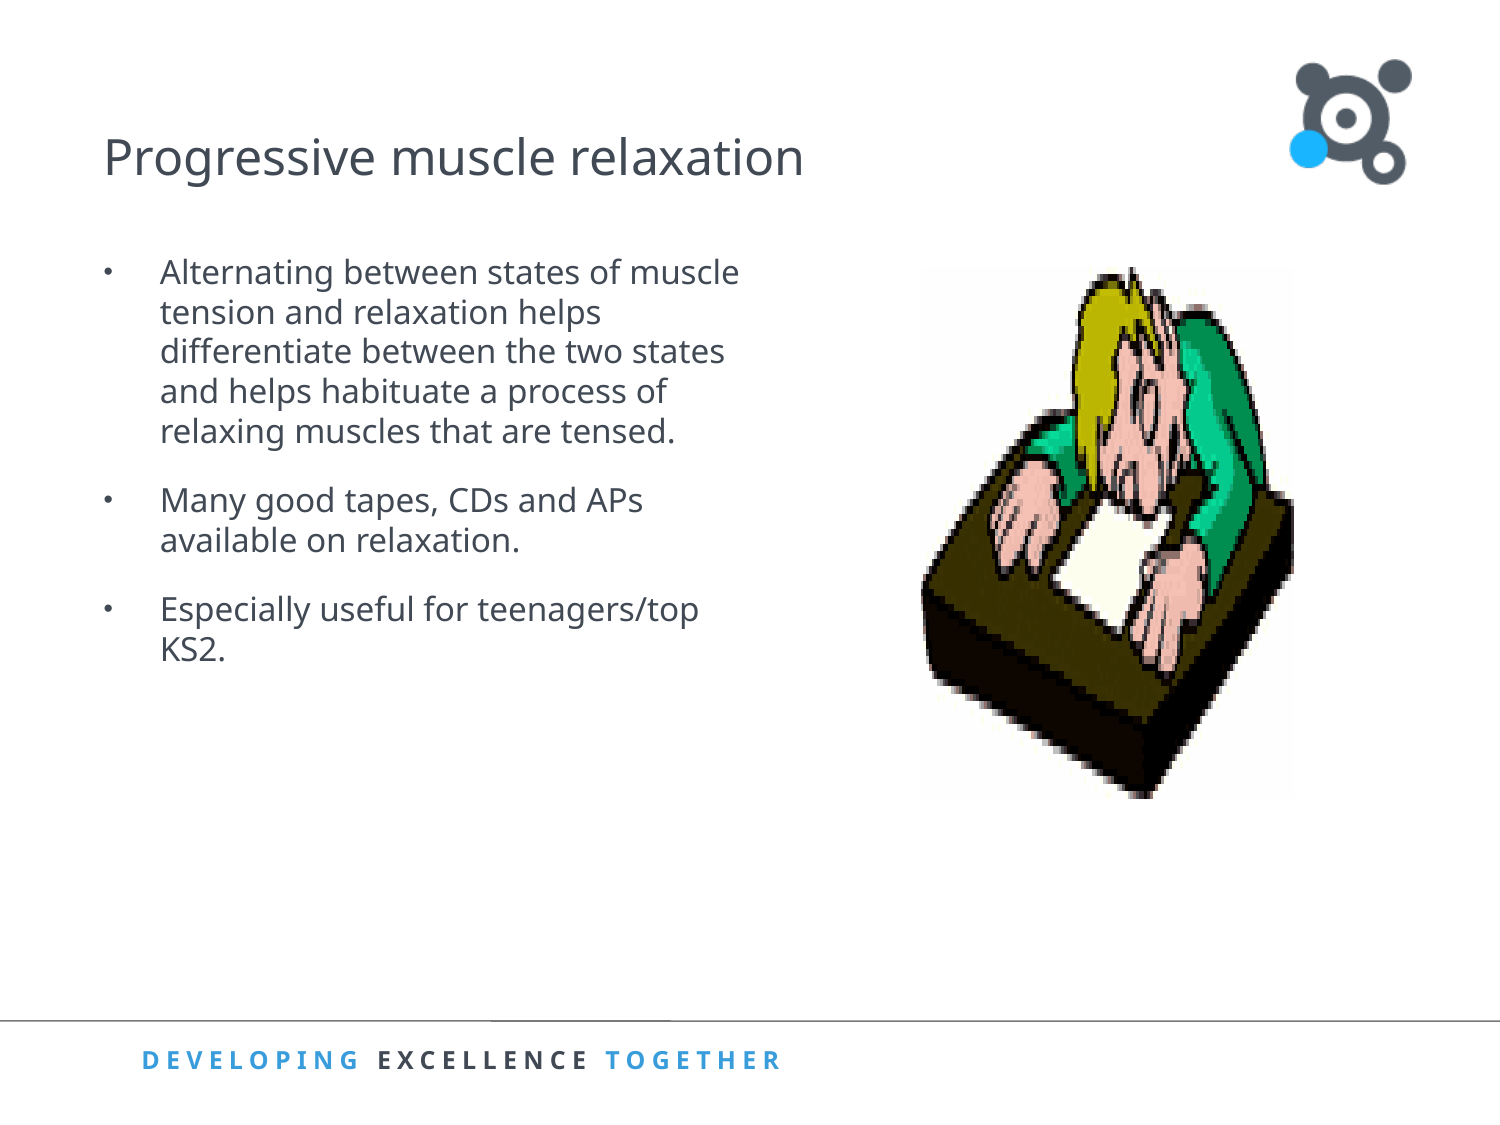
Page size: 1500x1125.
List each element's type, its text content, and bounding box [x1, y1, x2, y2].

title Progressive muscle relaxation [88, 101, 1414, 210]
list Alternating between states of muscle tension and relaxation helps differentiate between the two states and helps habituate a process of relaxing muscles that are tensed. Many good tapes, CDs and APs available on relaxation. Especially useful for teenagers/top KS2. [88, 243, 770, 917]
picture [1288, 58, 1412, 101]
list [921, 266, 1294, 799]
